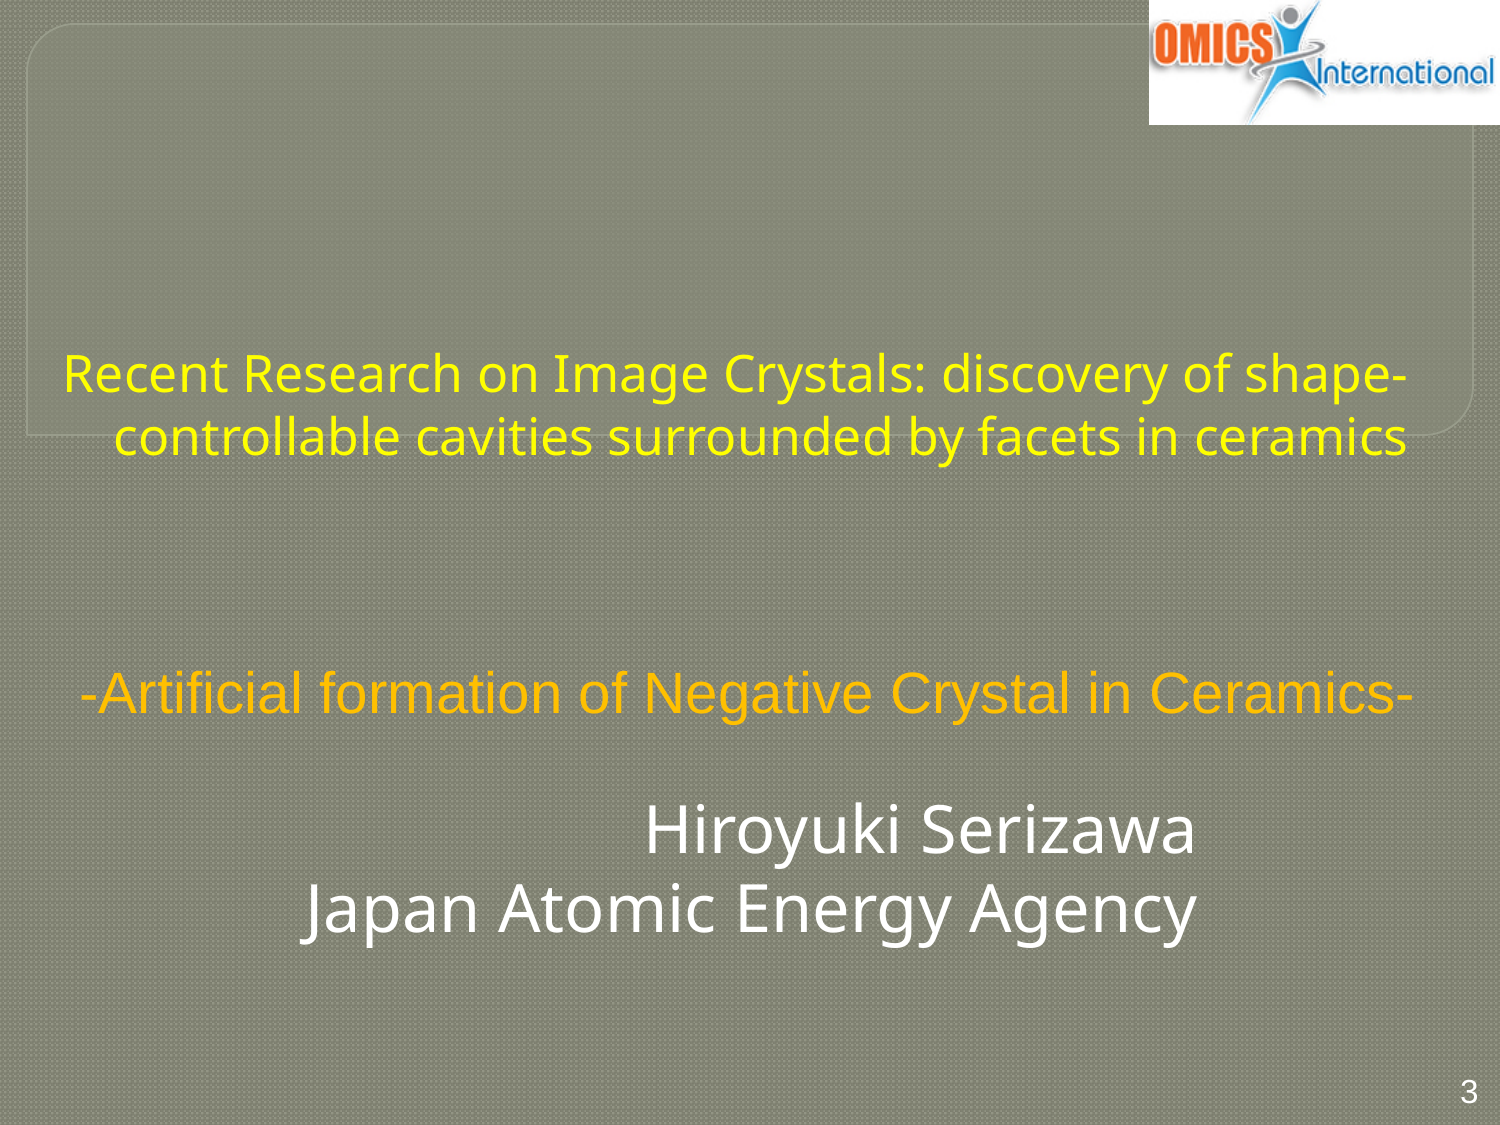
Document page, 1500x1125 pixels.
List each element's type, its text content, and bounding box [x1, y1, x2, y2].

title Recent Research on Image Crystals: discovery of shape-controllable cavities surrounded by facets in ceramics [29, 314, 1447, 556]
text_box -Artificial formation of Negative Crystal in Ceramics- [64, 647, 1489, 733]
picture [1149, 0, 1500, 126]
slide_number 3 [1417, 1067, 1494, 1113]
subtitle Hiroyuki Serizawa Japan Atomic Energy Agency [189, 778, 1240, 979]
